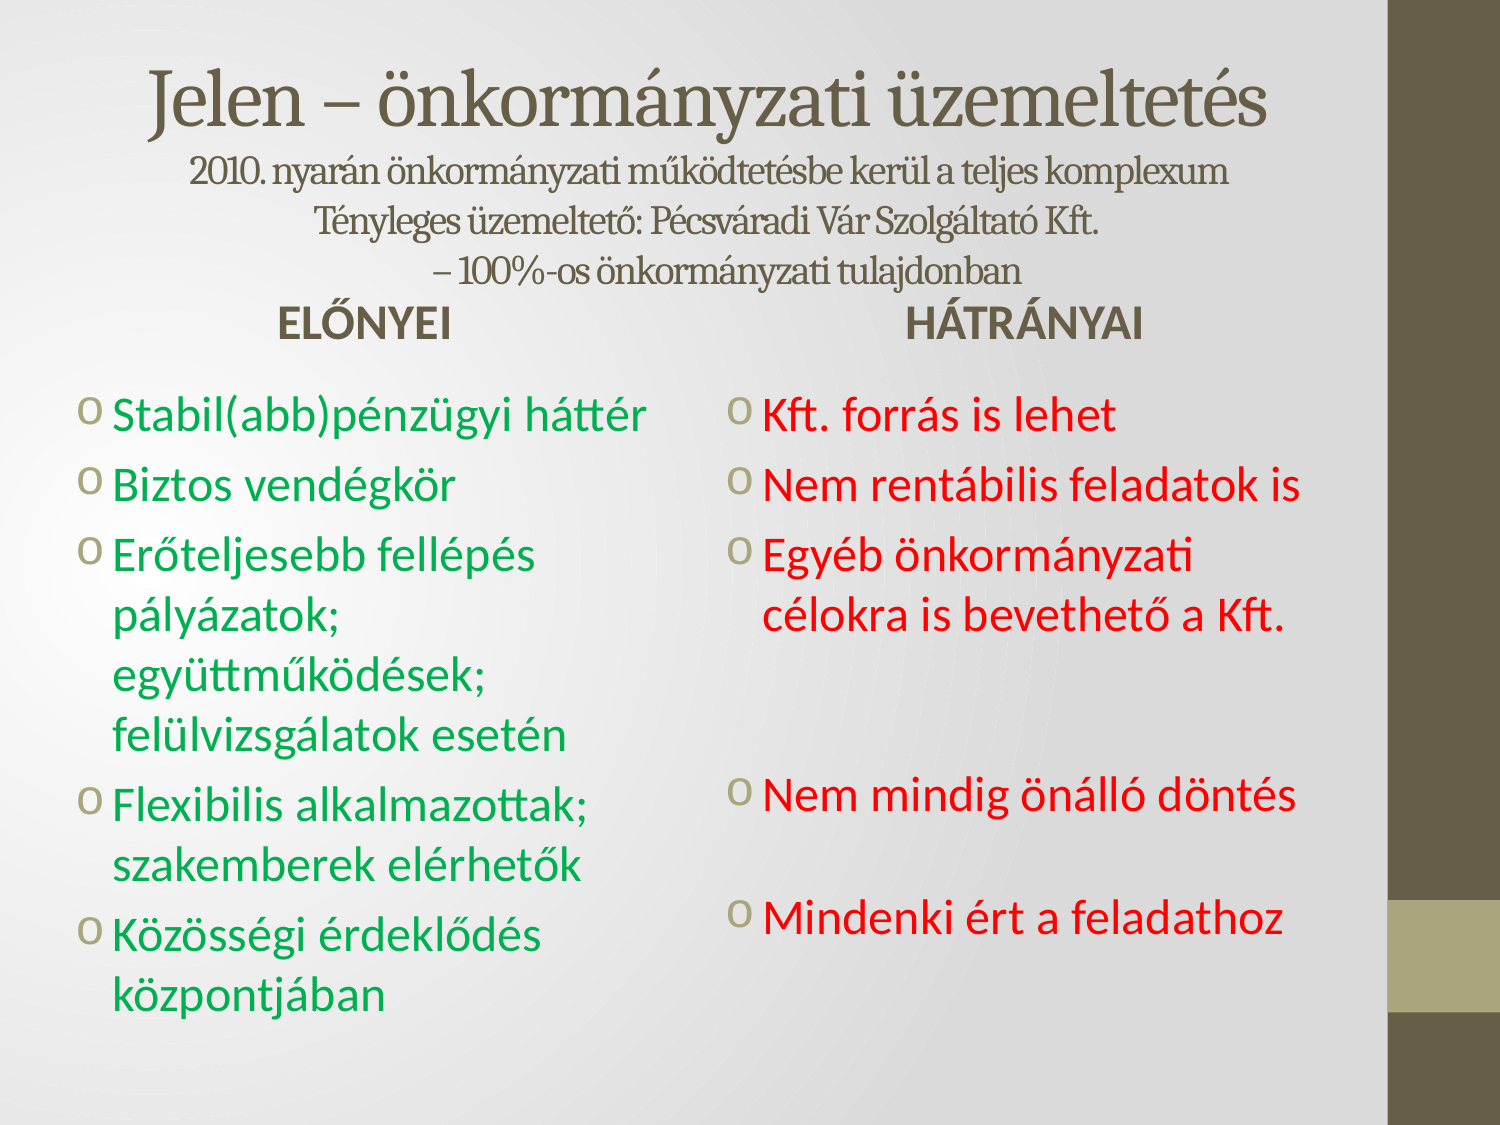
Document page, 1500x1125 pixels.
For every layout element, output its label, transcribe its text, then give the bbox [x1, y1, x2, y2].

title Jelen – önkormányzati üzemeltetés 2010. nyarán önkormányzati működtetésbe kerül a teljes komplexum Tényleges üzemeltető: Pécsváradi Vár Szolgáltató Kft. – 100%-os önkormányzati tulajdonban [75, 45, 1325, 291]
list Előnyei [64, 290, 665, 357]
list Stabil(abb)pénzügyi háttér Biztos vendégkör Erőteljesebb fellépés pályázatok; együttműködések; felülvizsgálatok esetén Flexibilis alkalmazottak; szakemberek elérhetők Közösségi érdeklődés központjában [41, 373, 675, 1083]
list Kft. forrás is lehet Nem rentábilis feladatok is Egyéb önkormányzati célokra is bevethető a Kft. Nem mindig önálló döntés Mindenki ért a feladathoz [690, 373, 1325, 1047]
list Hátrányai [725, 290, 1325, 357]
